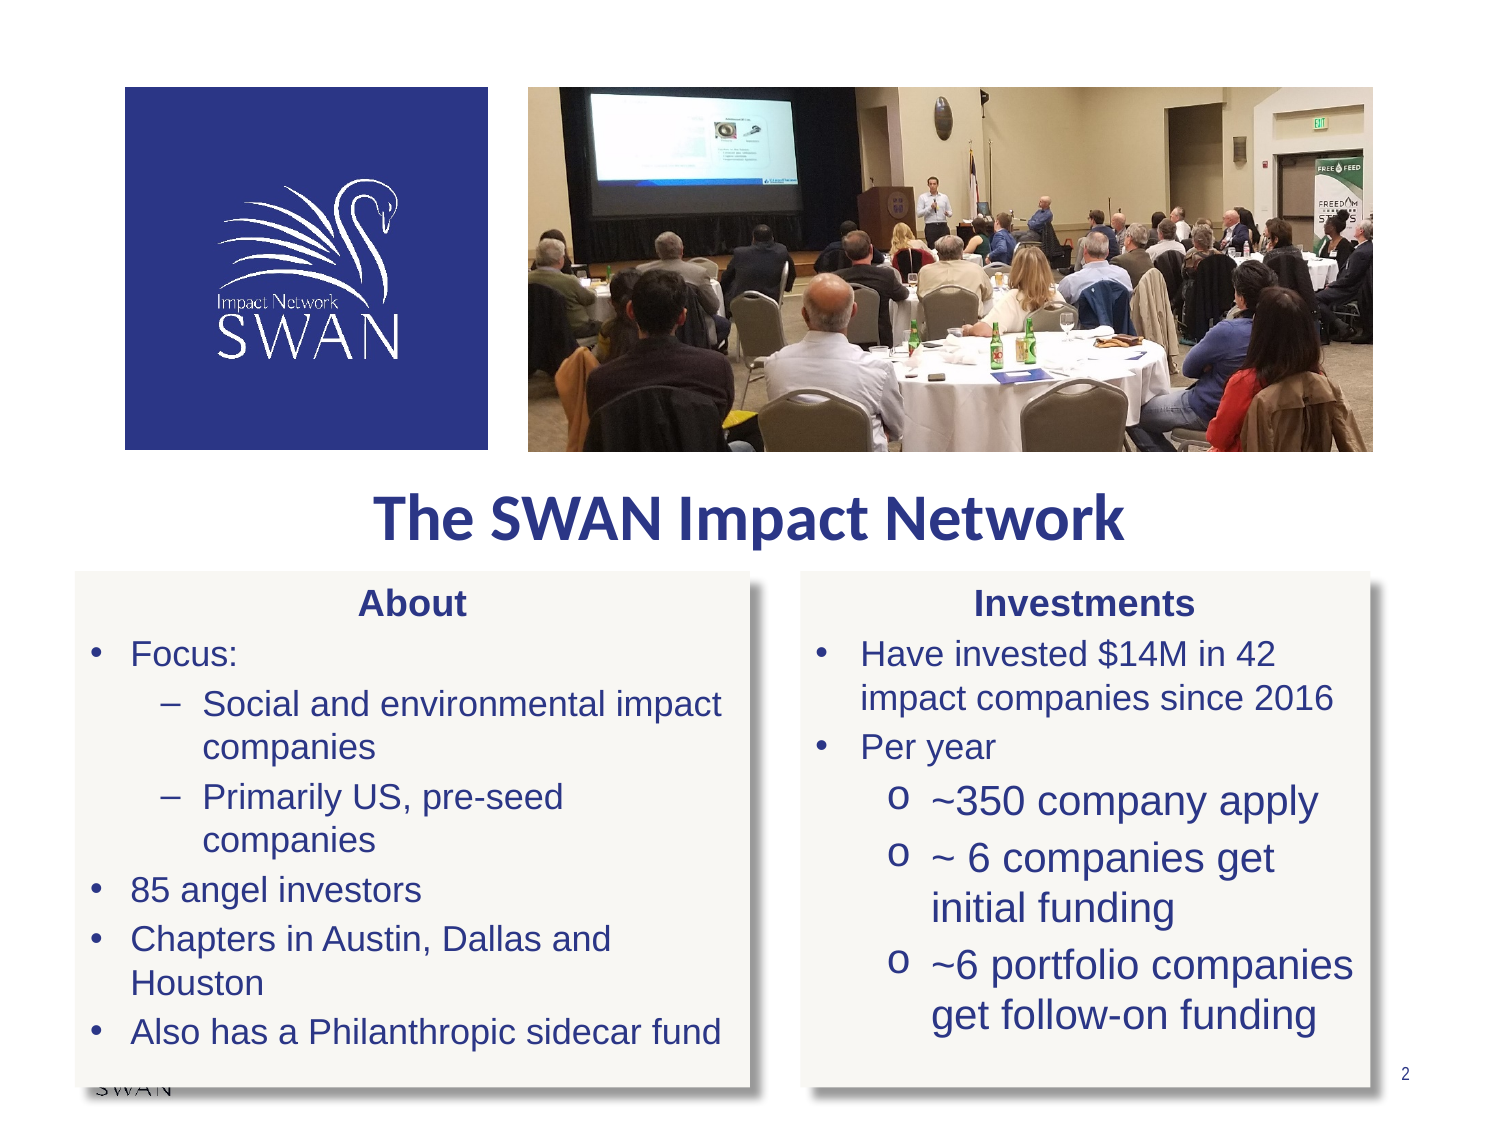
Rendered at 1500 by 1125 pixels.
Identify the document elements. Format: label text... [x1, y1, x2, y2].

picture [124, 87, 488, 451]
text_box The SWAN Impact Network [358, 466, 1142, 562]
slide_number 2 [1337, 1042, 1425, 1103]
picture [528, 87, 1373, 453]
list Investments Have invested $14M in 42 impact companies since 2016 Per year ~350 company apply ~ 6 companies get initial funding ~6 portfolio companies get follow-on funding [800, 571, 1371, 1088]
text_box About Focus: Social and environmental impact companies Primarily US, pre-seed companies 85 angel investors Chapters in Austin, Dallas and Houston Also has a Philanthropic sidecar fund [74, 571, 750, 1088]
picture [58, 1007, 207, 1125]
